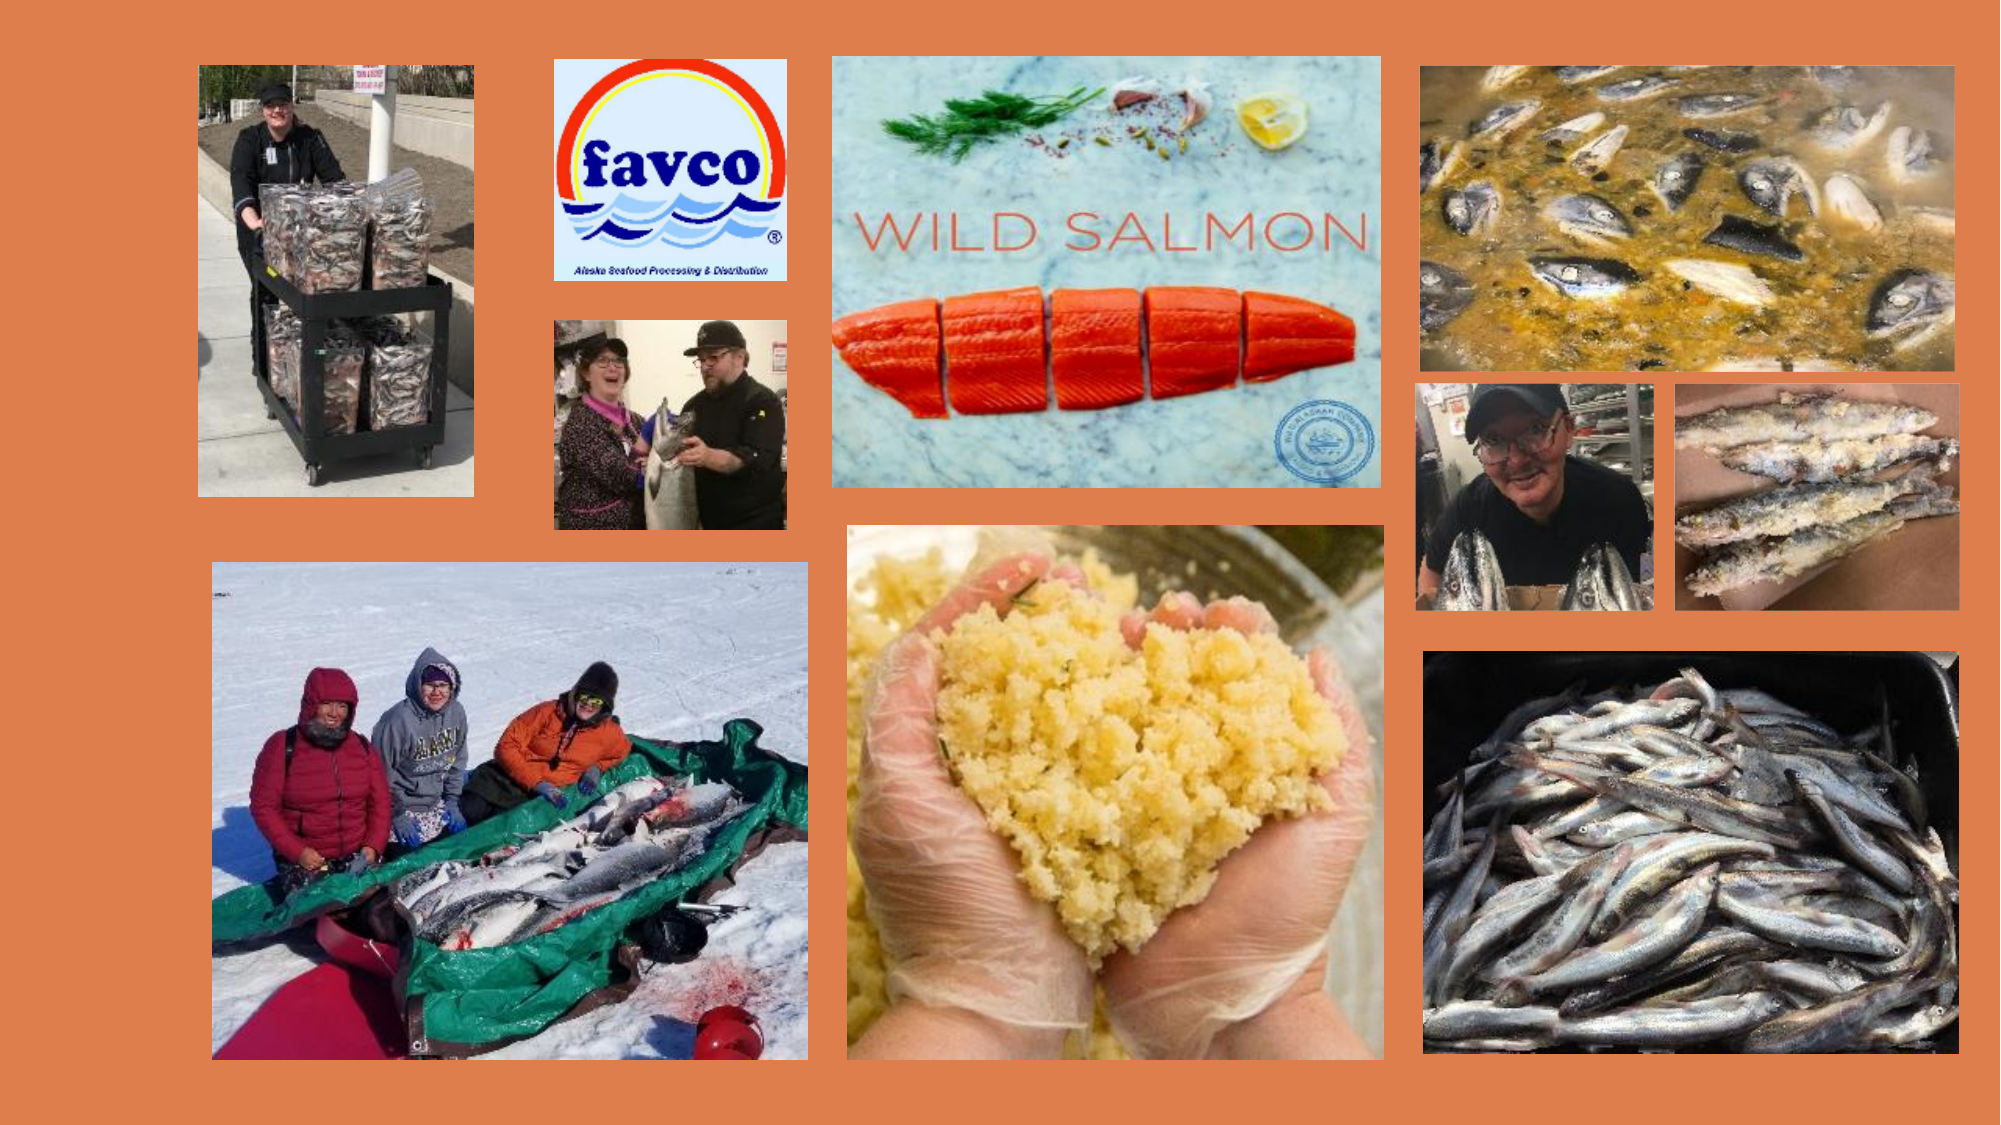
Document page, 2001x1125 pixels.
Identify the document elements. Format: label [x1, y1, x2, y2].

list [212, 562, 808, 1060]
picture [554, 320, 787, 530]
picture [198, 65, 474, 497]
picture [1423, 651, 1959, 1054]
picture [1416, 0, 1959, 640]
picture [554, 59, 787, 281]
picture [832, 56, 1381, 488]
list [847, 525, 1384, 1060]
